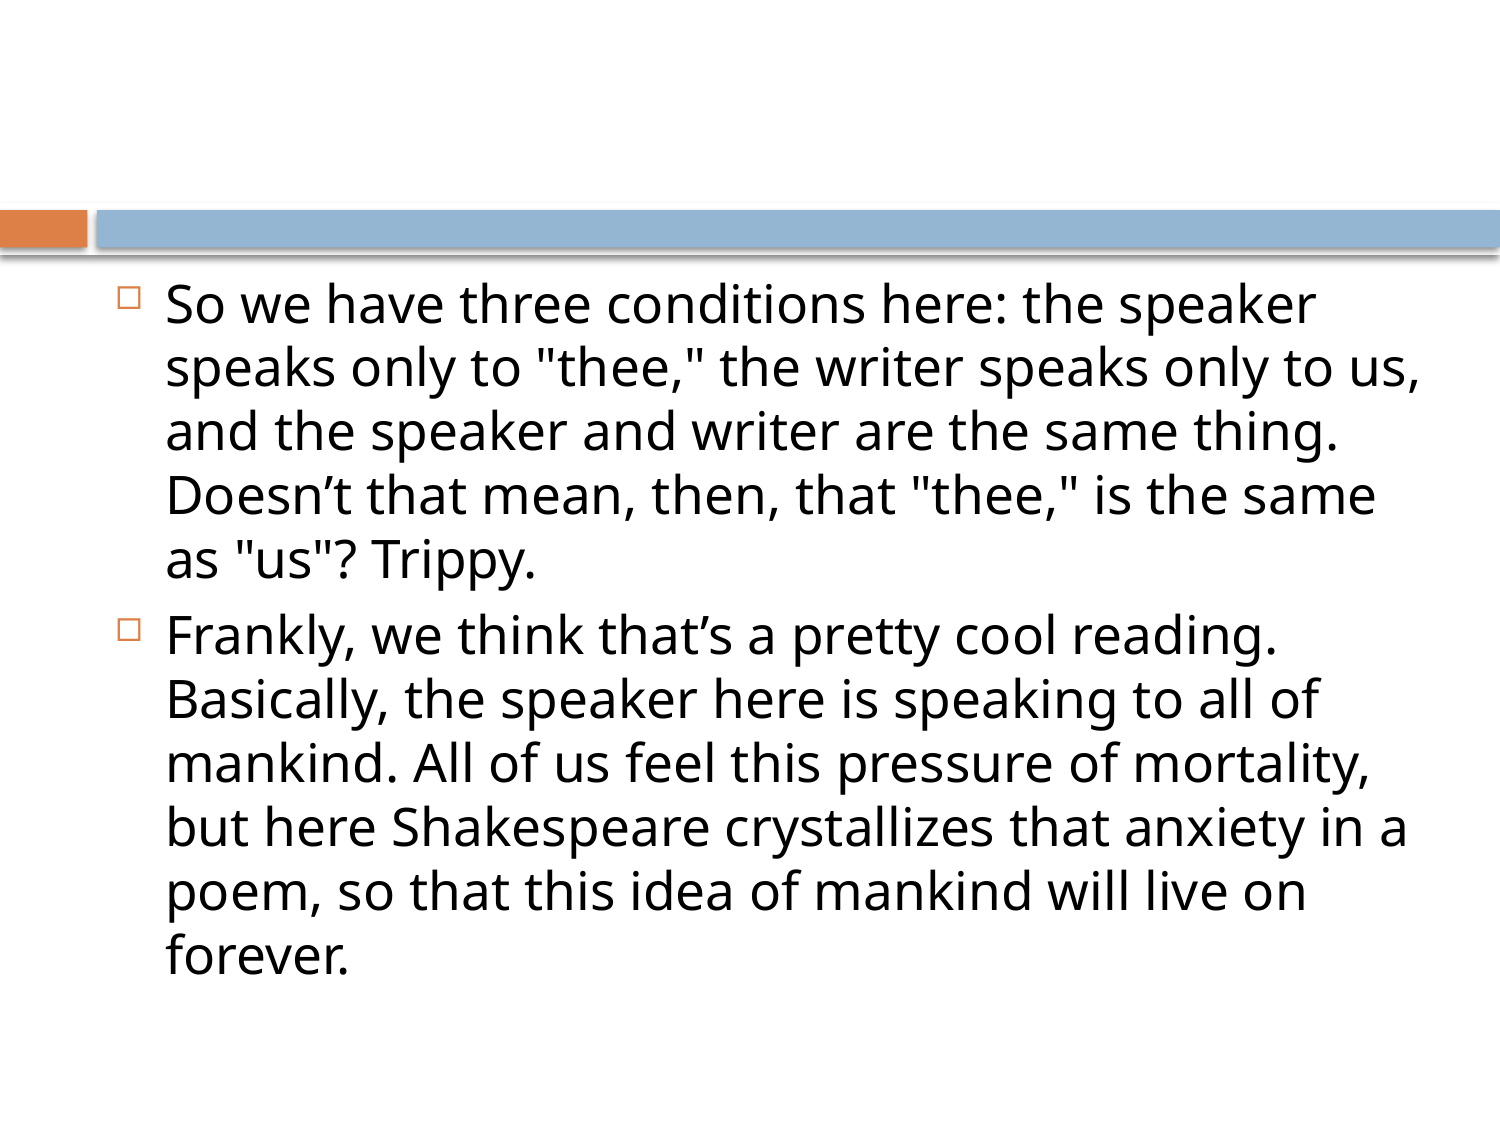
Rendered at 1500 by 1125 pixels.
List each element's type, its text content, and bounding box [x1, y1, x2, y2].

list So we have three conditions here: the speaker speaks only to "thee," the writer speaks only to us, and the speaker and writer are the same thing. Doesn’t that mean, then, that "thee," is the same as "us"? Trippy. Frankly, we think that’s a pretty cool reading. Basically, the speaker here is speaking to all of mankind. All of us feel this pressure of mortality, but here Shakespeare crystallizes that anxiety in a poem, so that this idea of mankind will live on forever. [100, 262, 1438, 1000]
